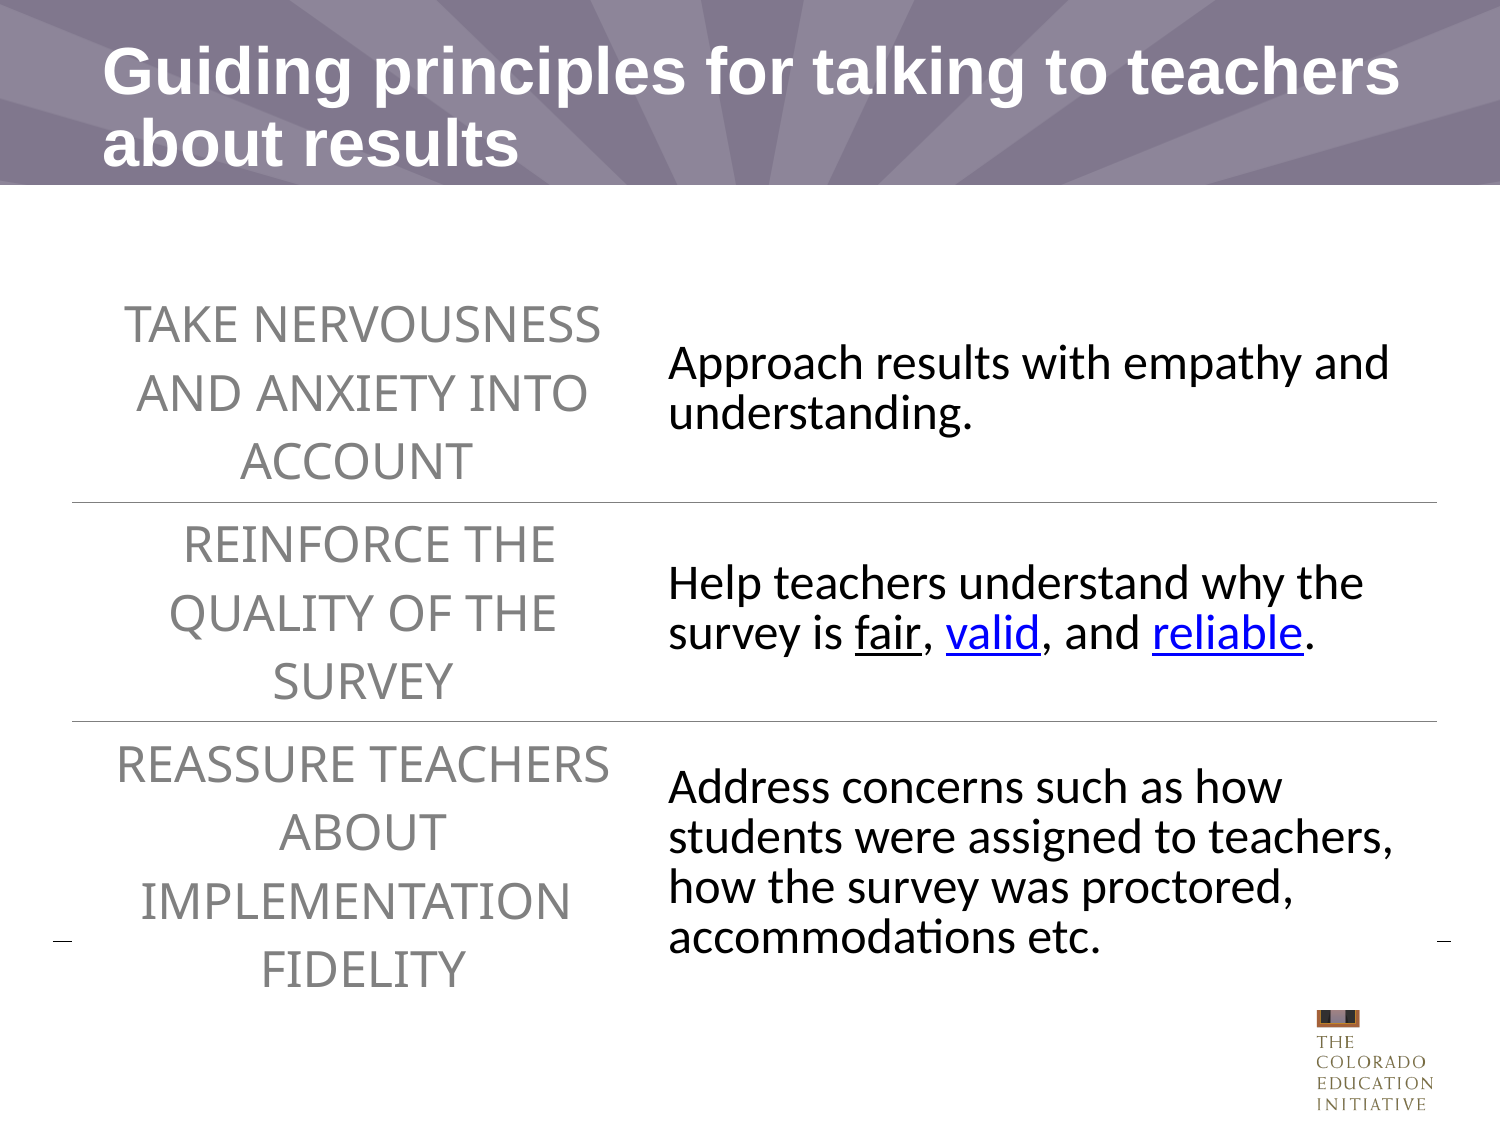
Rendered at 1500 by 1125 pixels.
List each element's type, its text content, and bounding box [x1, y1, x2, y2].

table_cell Help teachers understand why the survey is fair, valid, and reliable. [654, 503, 1435, 721]
table_cell REASSURE TEACHERS ABOUT IMPLEMENTATION FIDELITY [74, 722, 652, 1010]
table_header TAKE NERVOUSNESS AND ANXIETY INTO ACCOUNT [74, 282, 652, 502]
table_header Approach results with empathy and understanding. [654, 282, 1435, 502]
title Guiding principles for talking to teachers about results [102, 27, 1453, 191]
table_cell Address concerns such as how students were assigned to teachers, how the survey was proctored, accommodations etc. [654, 722, 1435, 1010]
picture [1314, 1010, 1434, 1112]
table_cell REINFORCE THE QUALITY OF THE SURVEY [74, 503, 652, 721]
picture [0, 0, 1500, 185]
